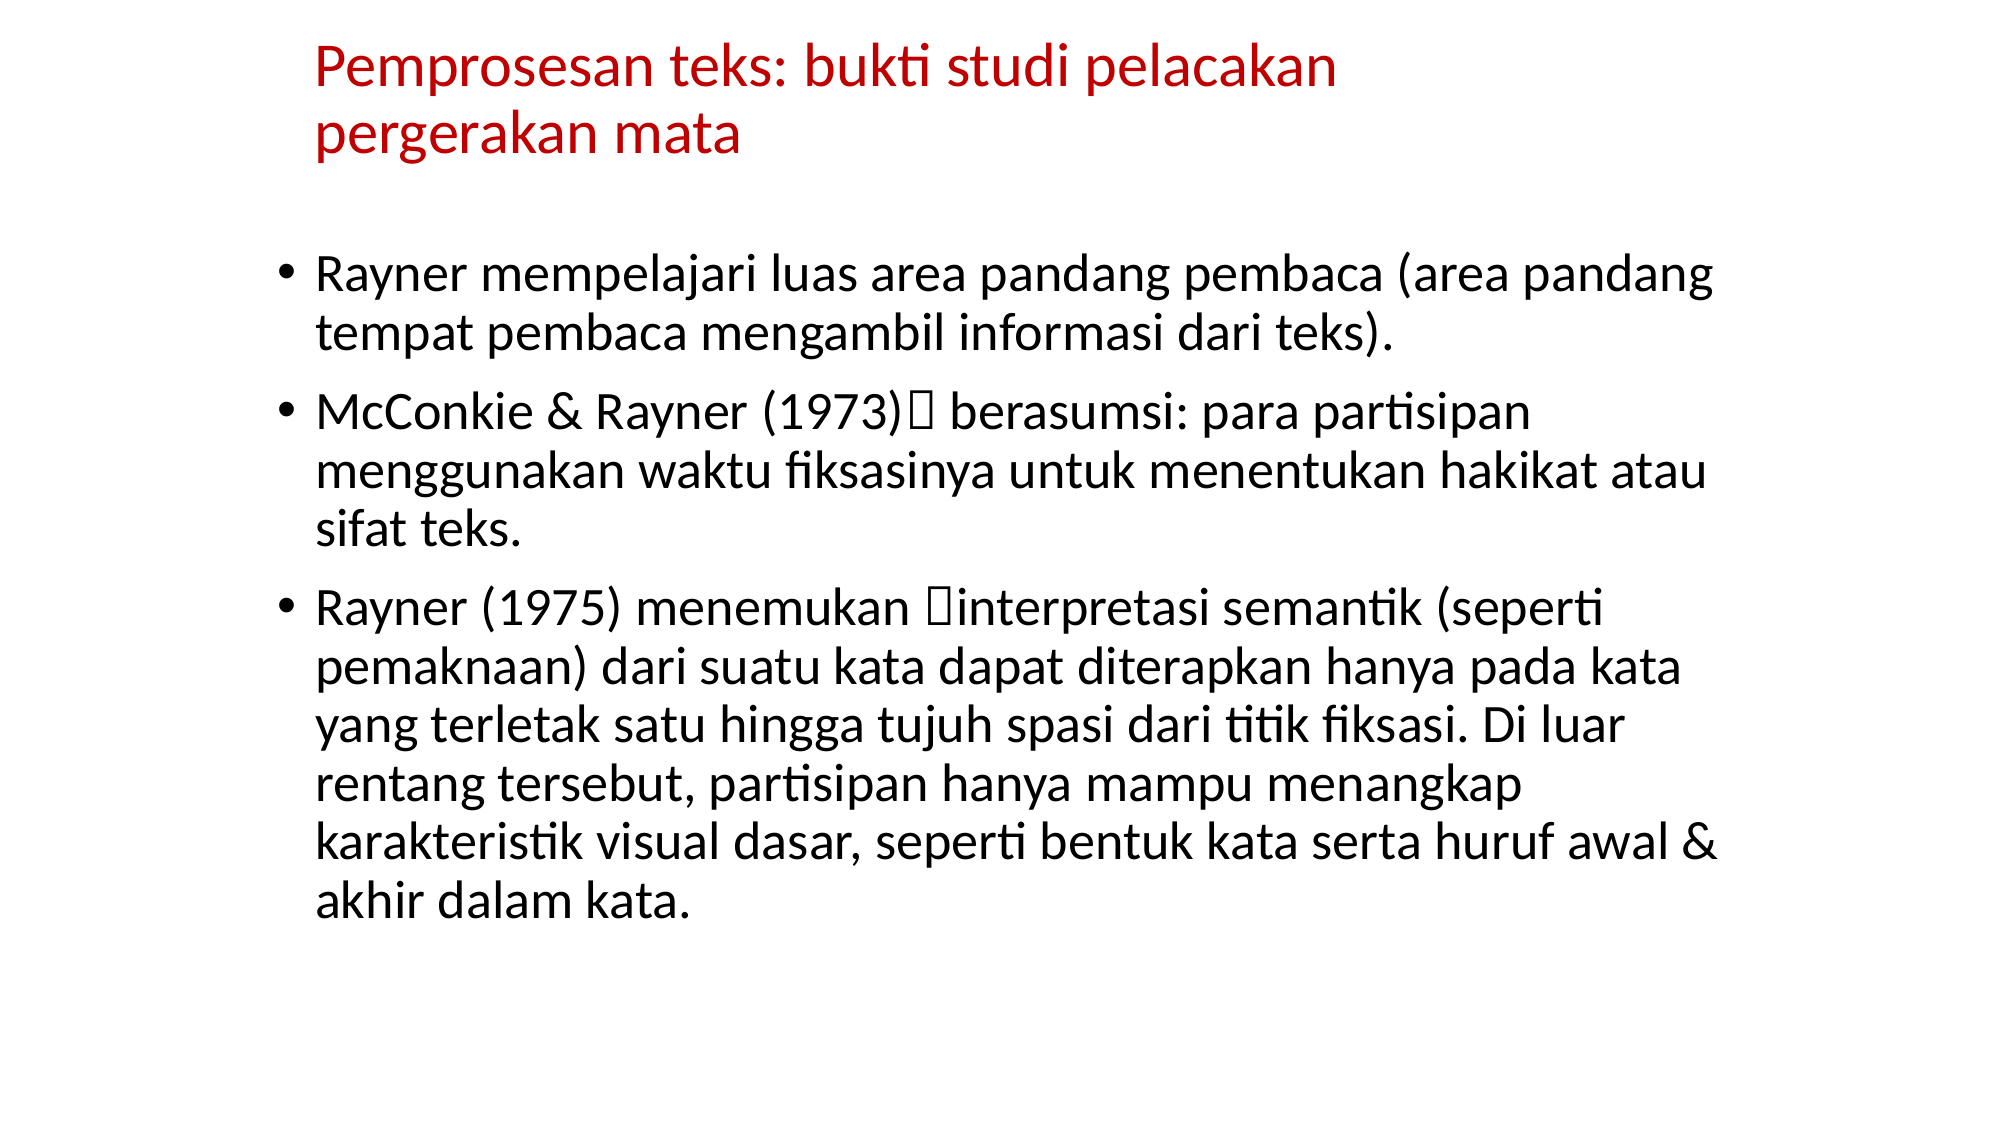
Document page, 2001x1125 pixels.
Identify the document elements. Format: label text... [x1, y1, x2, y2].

list Rayner mempelajari luas area pandang pembaca (area pandang tempat pembaca mengambil informasi dari teks). McConkie & Rayner (1973) berasumsi: para partisipan menggunakan waktu fiksasinya untuk menentukan hakikat atau sifat teks. Rayner (1975) menemukan interpretasi semantik (seperti pemaknaan) dari suatu kata dapat diterapkan hanya pada kata yang terletak satu hingga tujuh spasi dari titik fiksasi. Di luar rentang tersebut, partisipan hanya mampu menangkap karakteristik visual dasar, seperti bentuk kata serta huruf awal & akhir dalam kata. [262, 237, 1751, 988]
title Pemprosesan teks: bukti studi pelacakan pergerakan mata [299, 0, 1463, 200]
